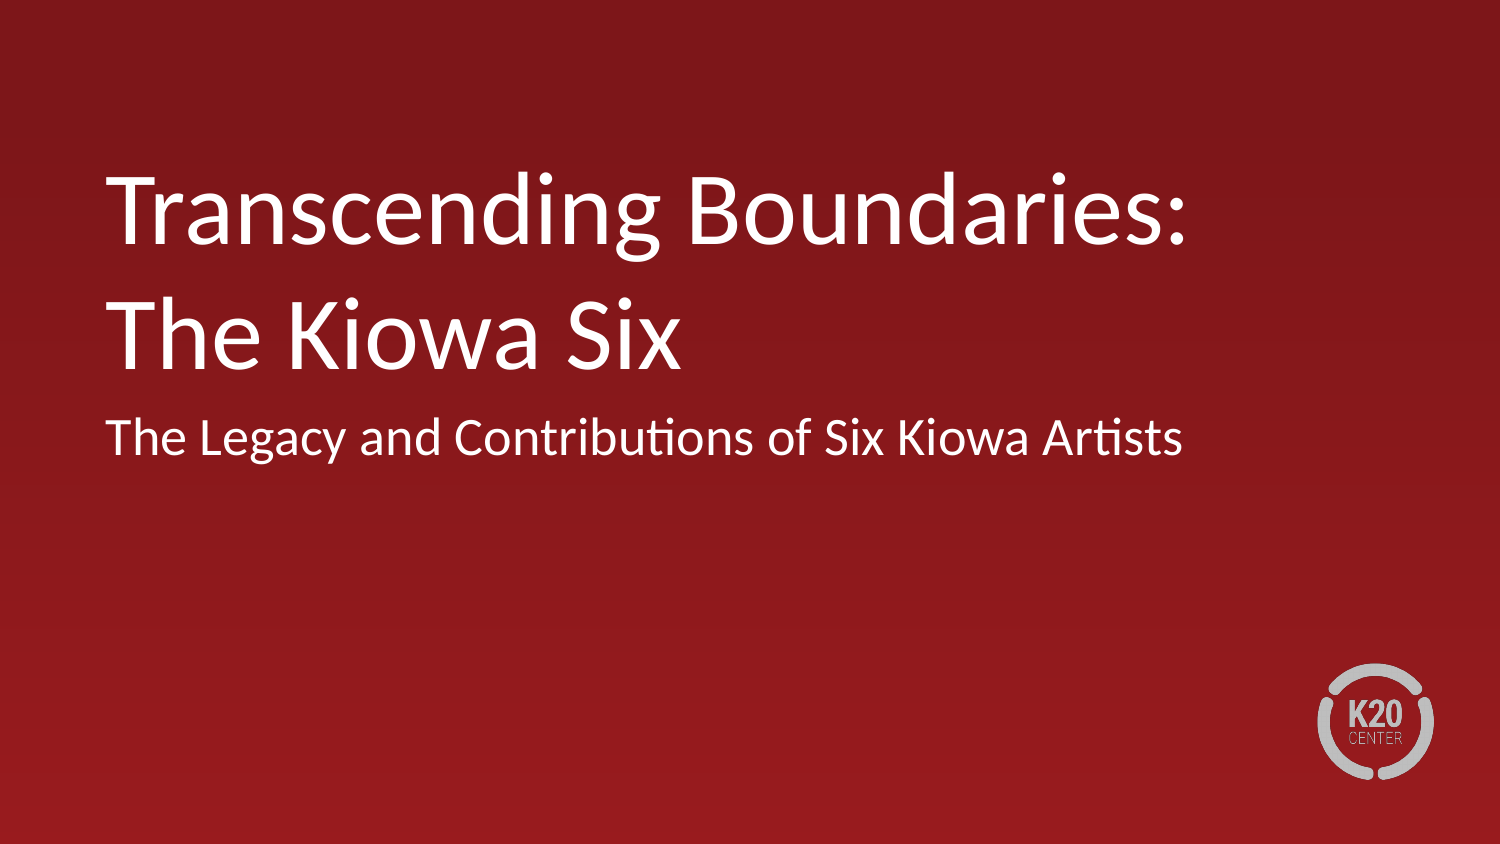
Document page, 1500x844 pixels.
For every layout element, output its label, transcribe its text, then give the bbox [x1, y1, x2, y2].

subtitle The Legacy and Contributions of Six Kiowa Artists [105, 393, 1395, 610]
picture [1300, 646, 1451, 797]
title Transcending Boundaries: The Kiowa Six [105, 165, 1394, 391]
